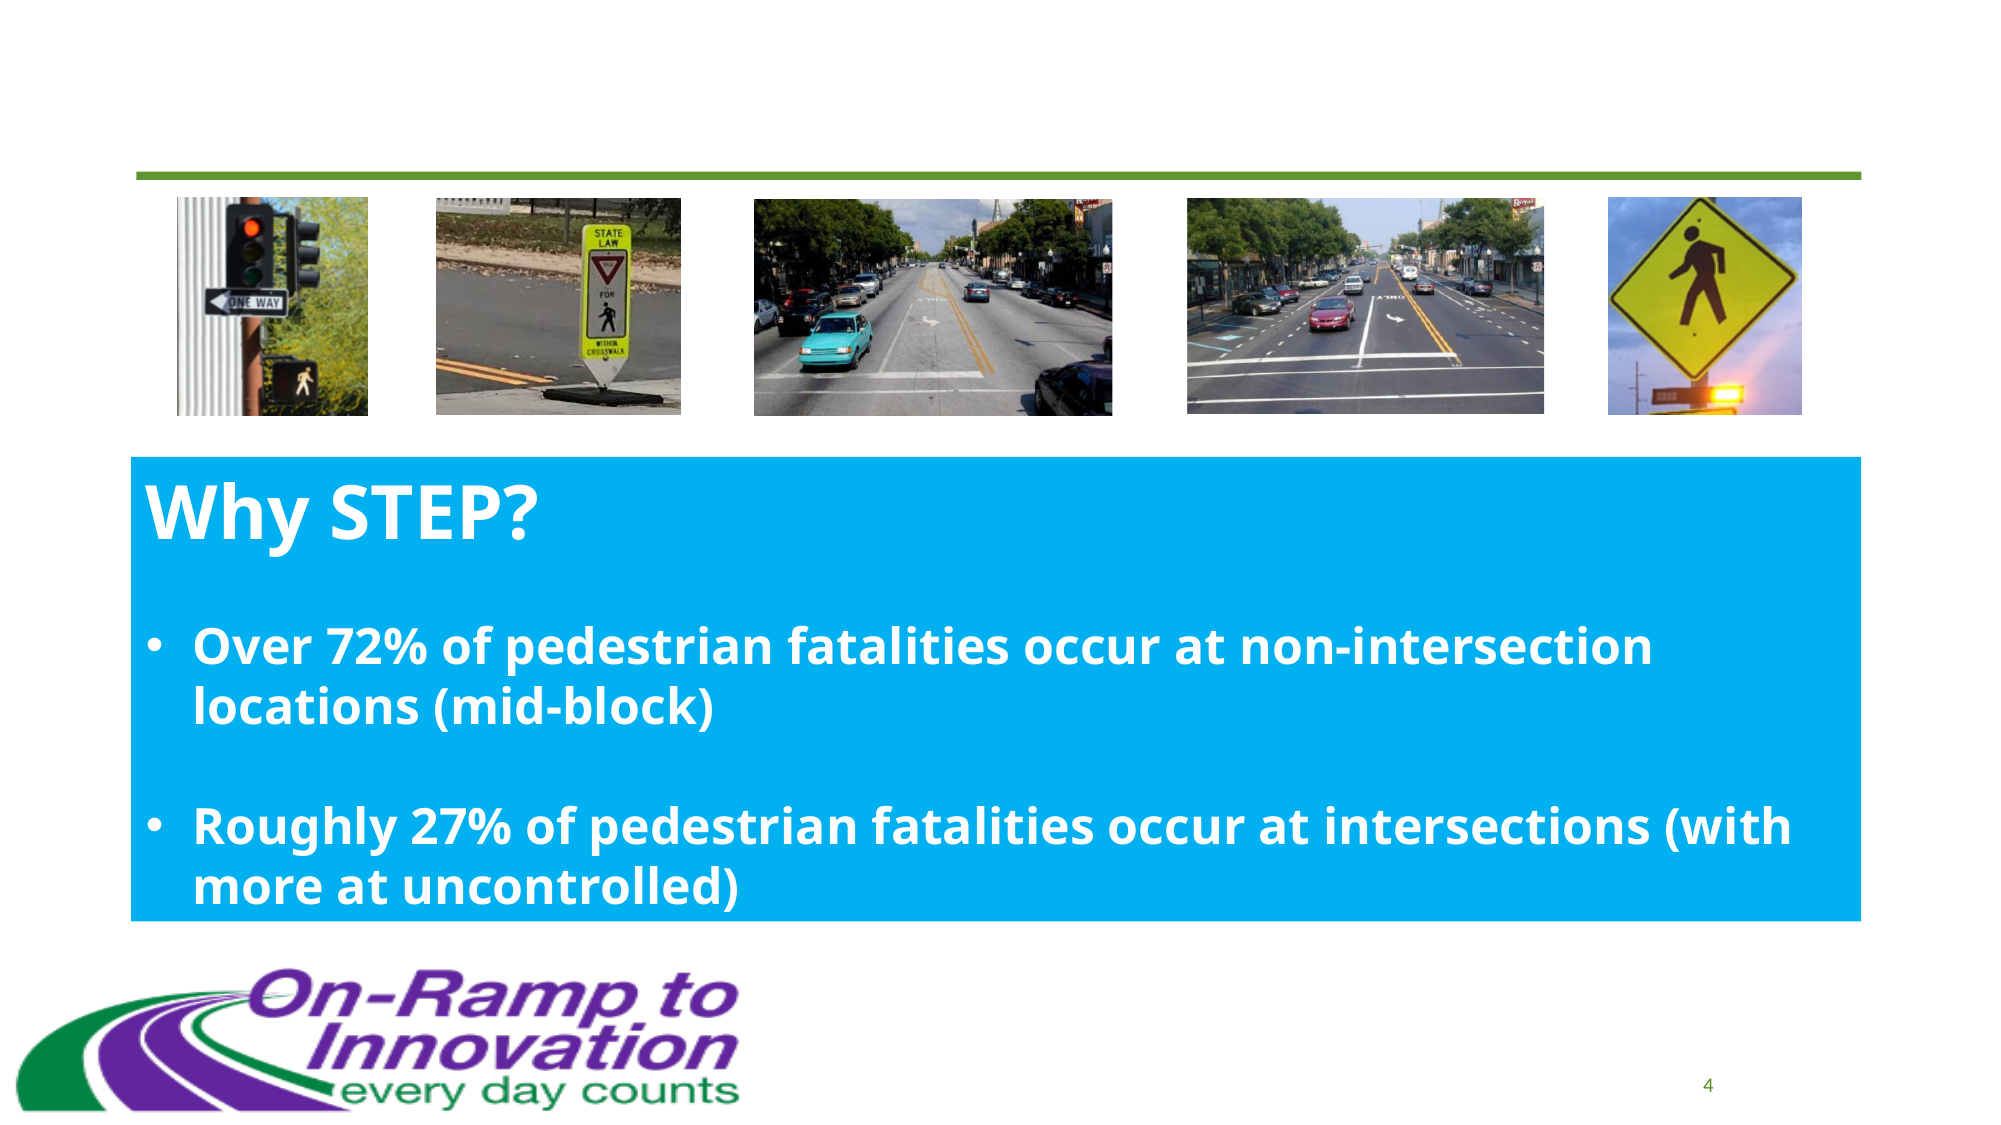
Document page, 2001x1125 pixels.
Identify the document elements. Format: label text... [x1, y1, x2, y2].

picture [1185, 198, 1545, 414]
text_box 4 [1688, 1054, 1750, 1115]
picture [177, 196, 368, 416]
picture [1578, 193, 1802, 415]
picture [754, 199, 1113, 416]
text_box Why STEP? Over 72% of pedestrian fatalities occur at non-intersection locations (mid-block) Roughly 27% of pedestrian fatalities occur at intersections (with more at uncontrolled) [131, 456, 1862, 922]
picture [0, 962, 756, 1119]
picture [436, 198, 681, 415]
